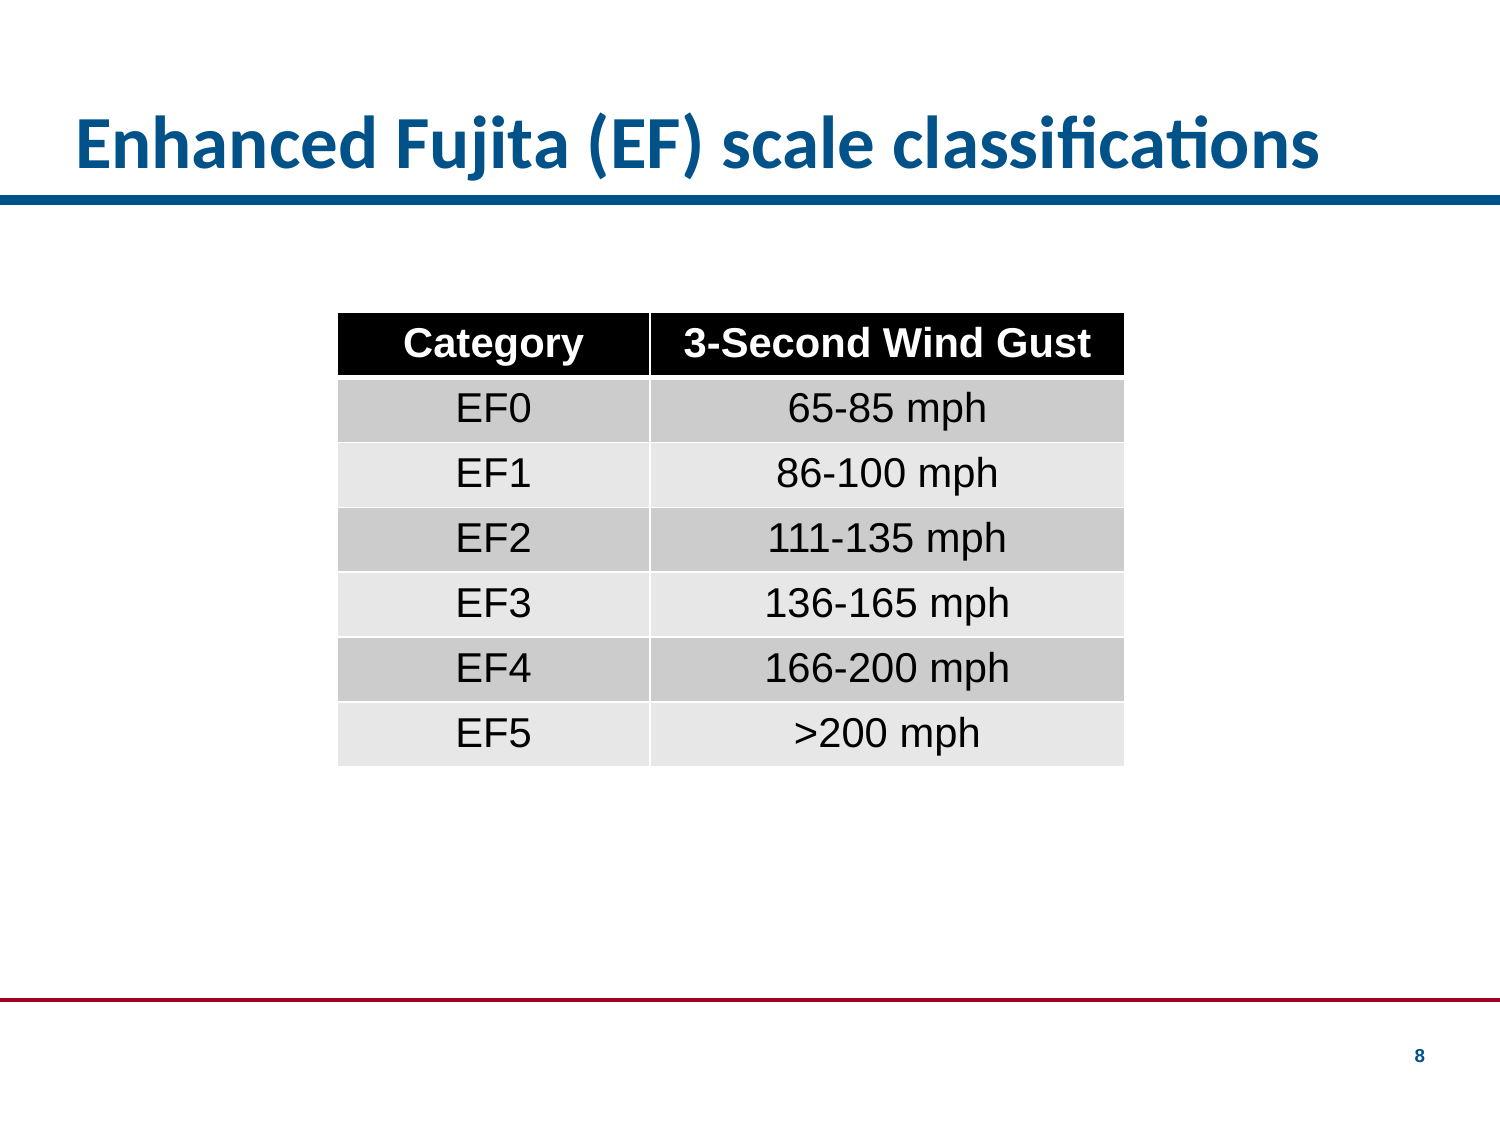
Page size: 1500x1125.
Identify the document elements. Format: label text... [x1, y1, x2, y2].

table_cell EF5 [338, 703, 649, 766]
table_cell EF2 [338, 508, 649, 571]
table_cell 111-135 mph [651, 508, 1124, 571]
table_cell 136-165 mph [651, 573, 1124, 636]
table_cell EF1 [338, 443, 649, 507]
table_header 3-Second Wind Gust [651, 313, 1124, 375]
table_cell EF0 [338, 380, 649, 442]
table_cell EF4 [338, 638, 649, 701]
table_cell 65-85 mph [651, 380, 1124, 442]
table_cell 166-200 mph [651, 638, 1124, 701]
table_cell EF3 [338, 573, 649, 636]
table_cell >200 mph [651, 703, 1124, 766]
table_cell 86-100 mph [651, 443, 1124, 507]
title Enhanced Fujita (EF) scale classifications [75, 0, 1425, 192]
table_header Category [338, 313, 649, 375]
slide_number 8 [1374, 1035, 1425, 1074]
